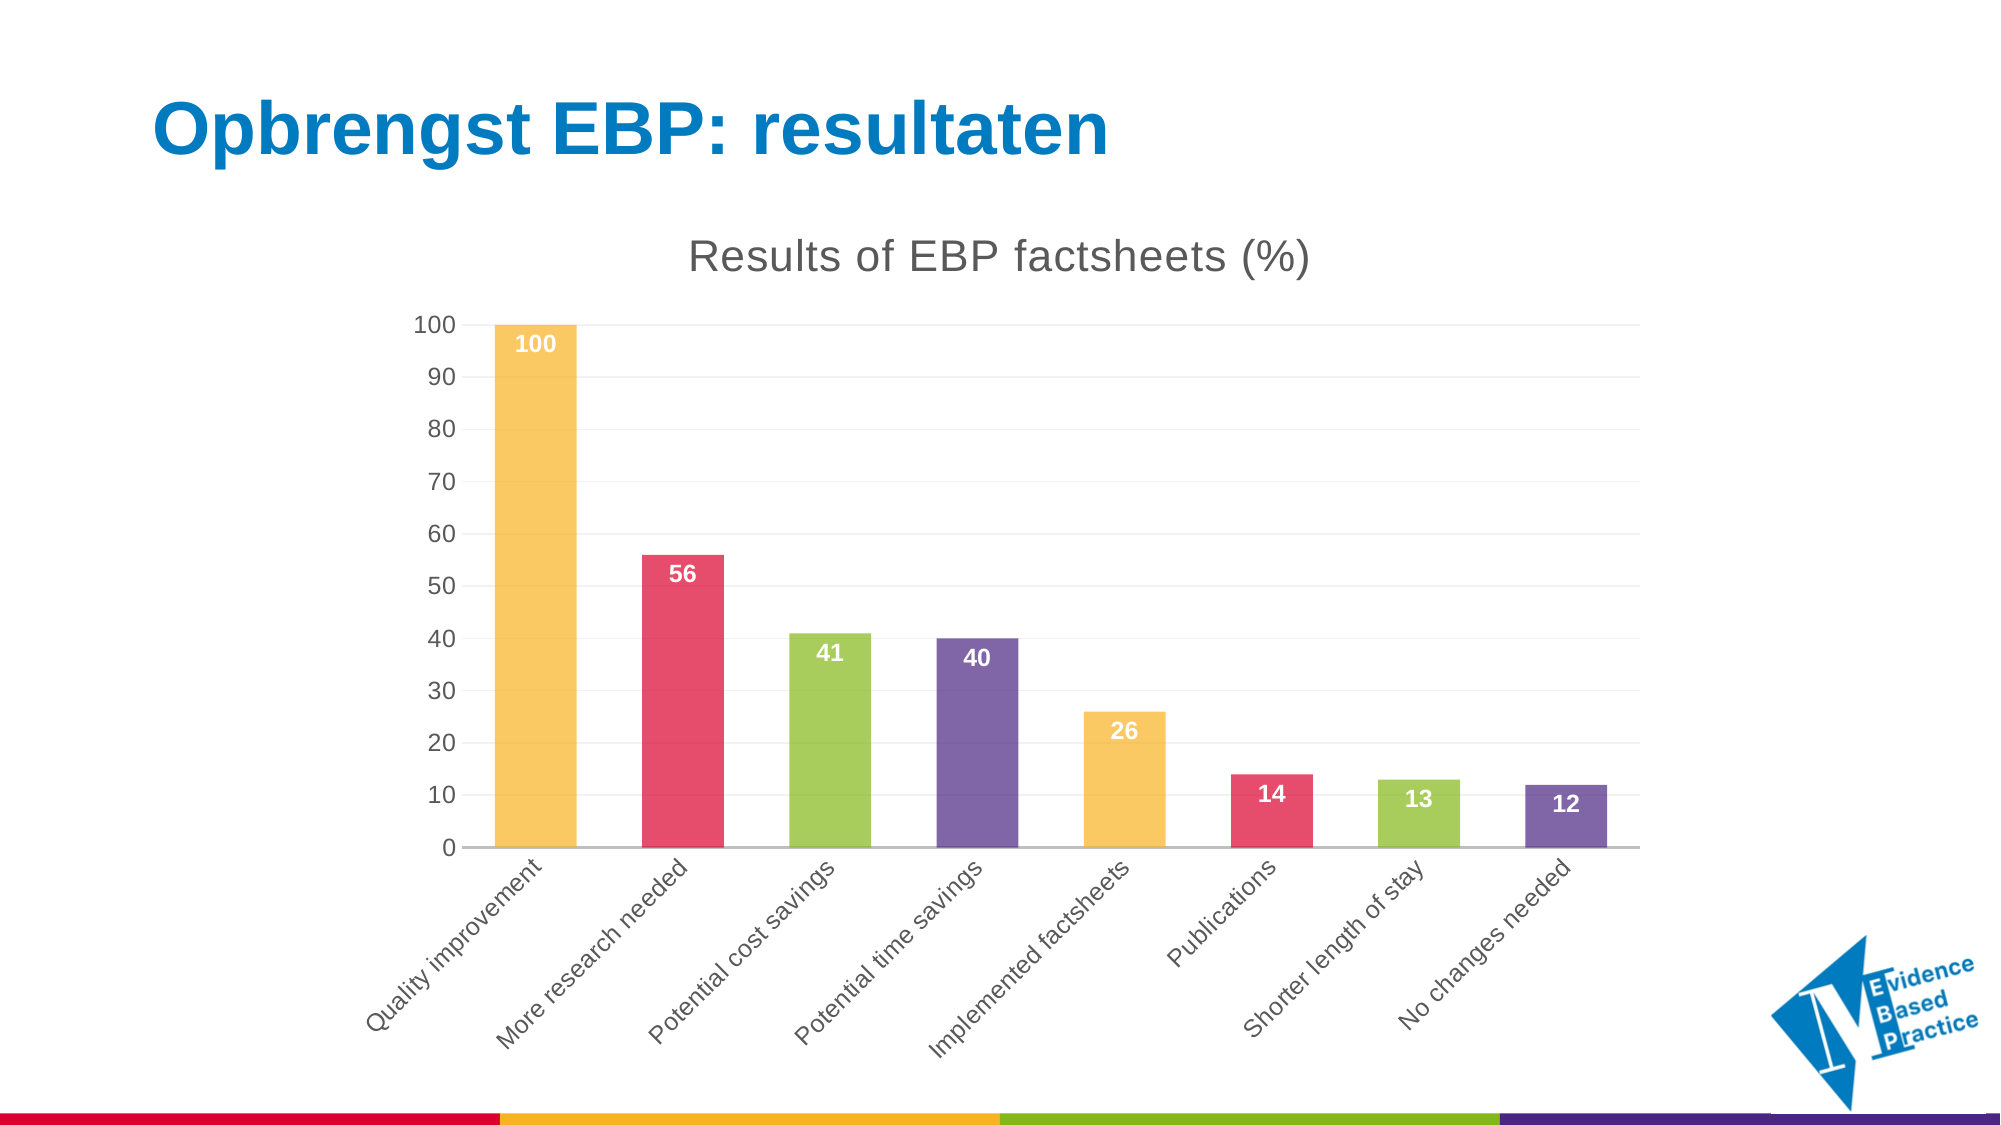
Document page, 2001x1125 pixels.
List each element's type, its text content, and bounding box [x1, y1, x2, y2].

picture [1771, 935, 1986, 1114]
title Opbrengst EBP: resultaten [137, 59, 1863, 278]
chart [333, 192, 1667, 1082]
